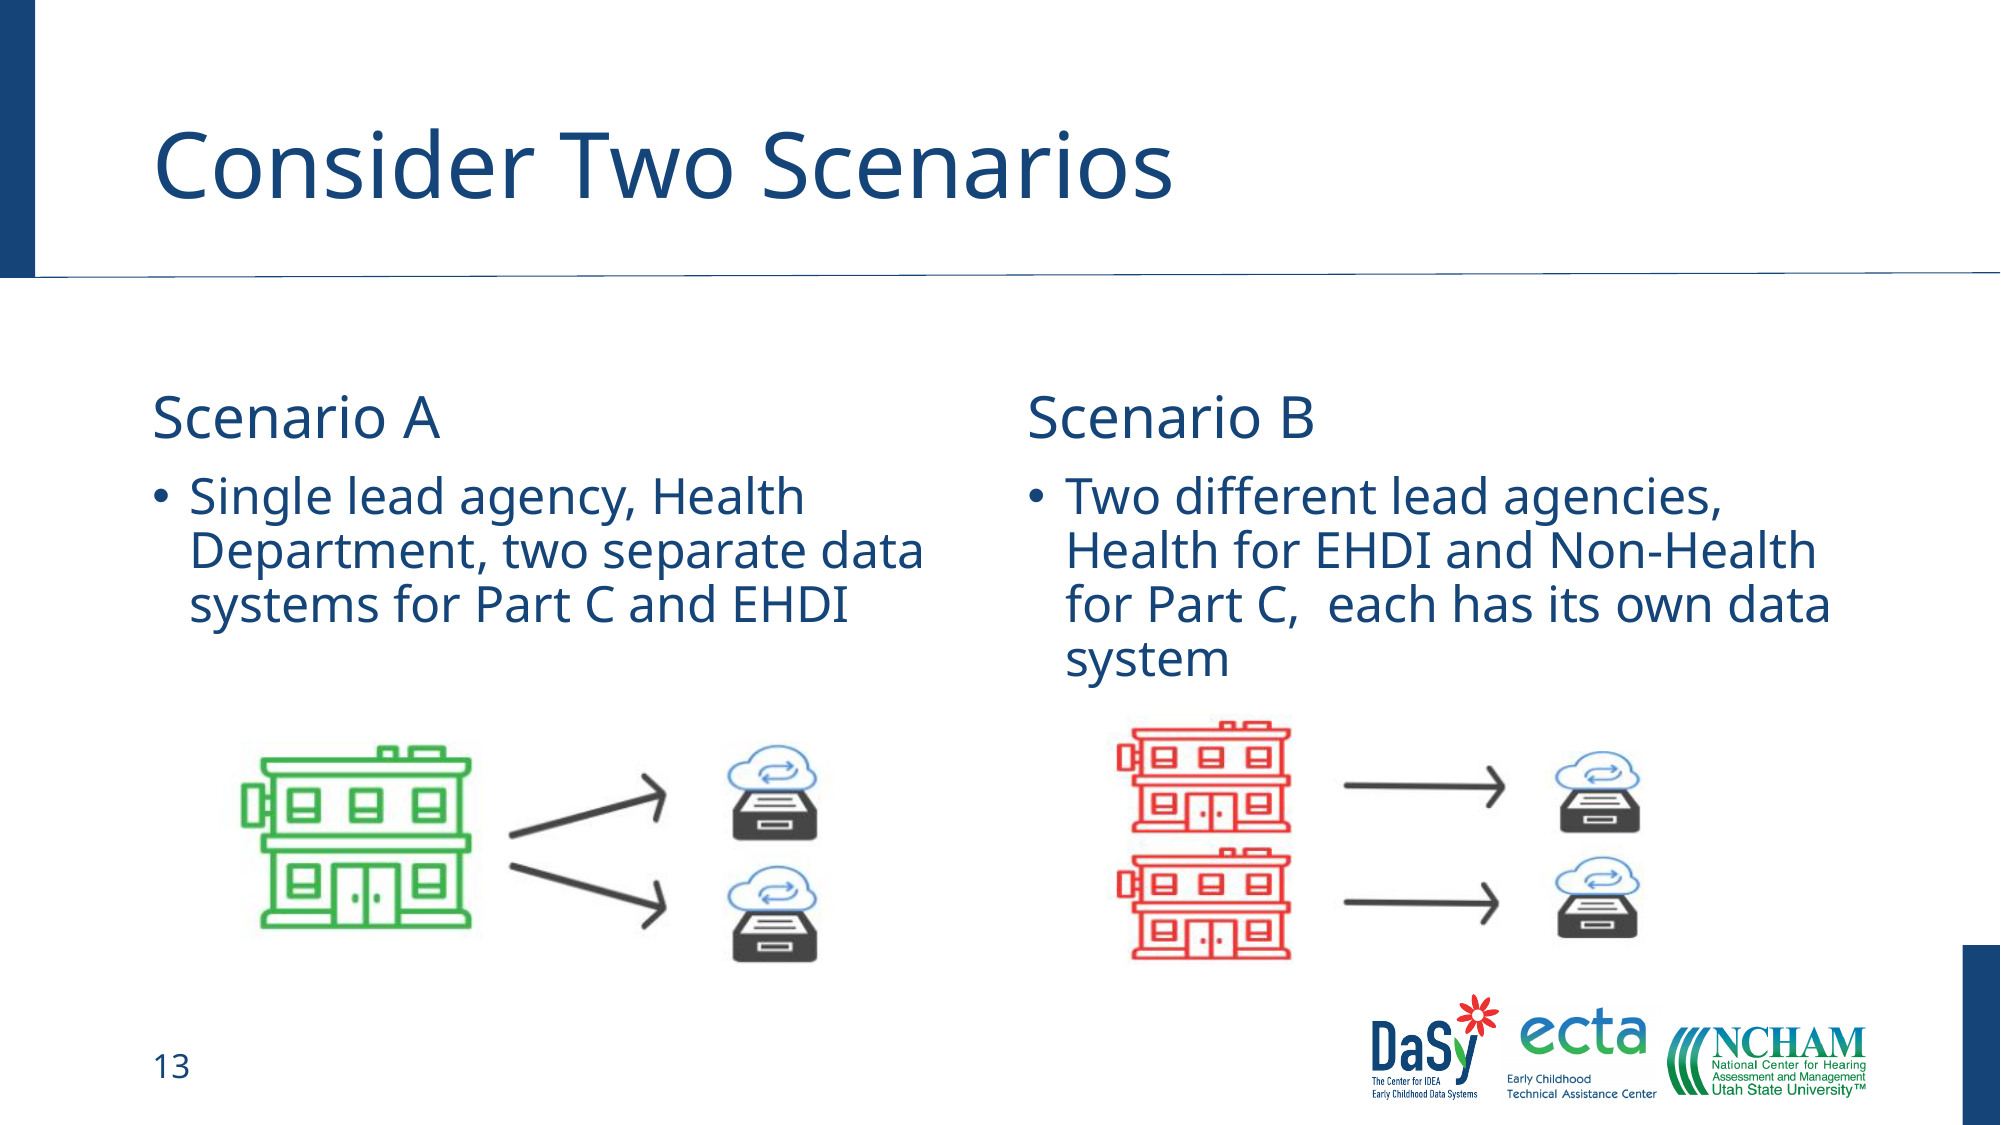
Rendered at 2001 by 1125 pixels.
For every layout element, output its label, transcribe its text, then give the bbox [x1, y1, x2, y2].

picture [1667, 1026, 1866, 1098]
picture [220, 741, 853, 965]
picture [1086, 714, 1656, 965]
list Scenario A Single lead agency, Health Department, two separate data systems for Part C and EHDI [137, 299, 988, 1014]
picture [1503, 1014, 1663, 1104]
list Scenario B Two different lead agencies, Health for EHDI and Non-Health for Part C, each has its own data system [1012, 299, 1863, 1014]
title Consider Two Scenarios [137, 59, 1863, 278]
picture [1372, 1014, 1499, 1100]
